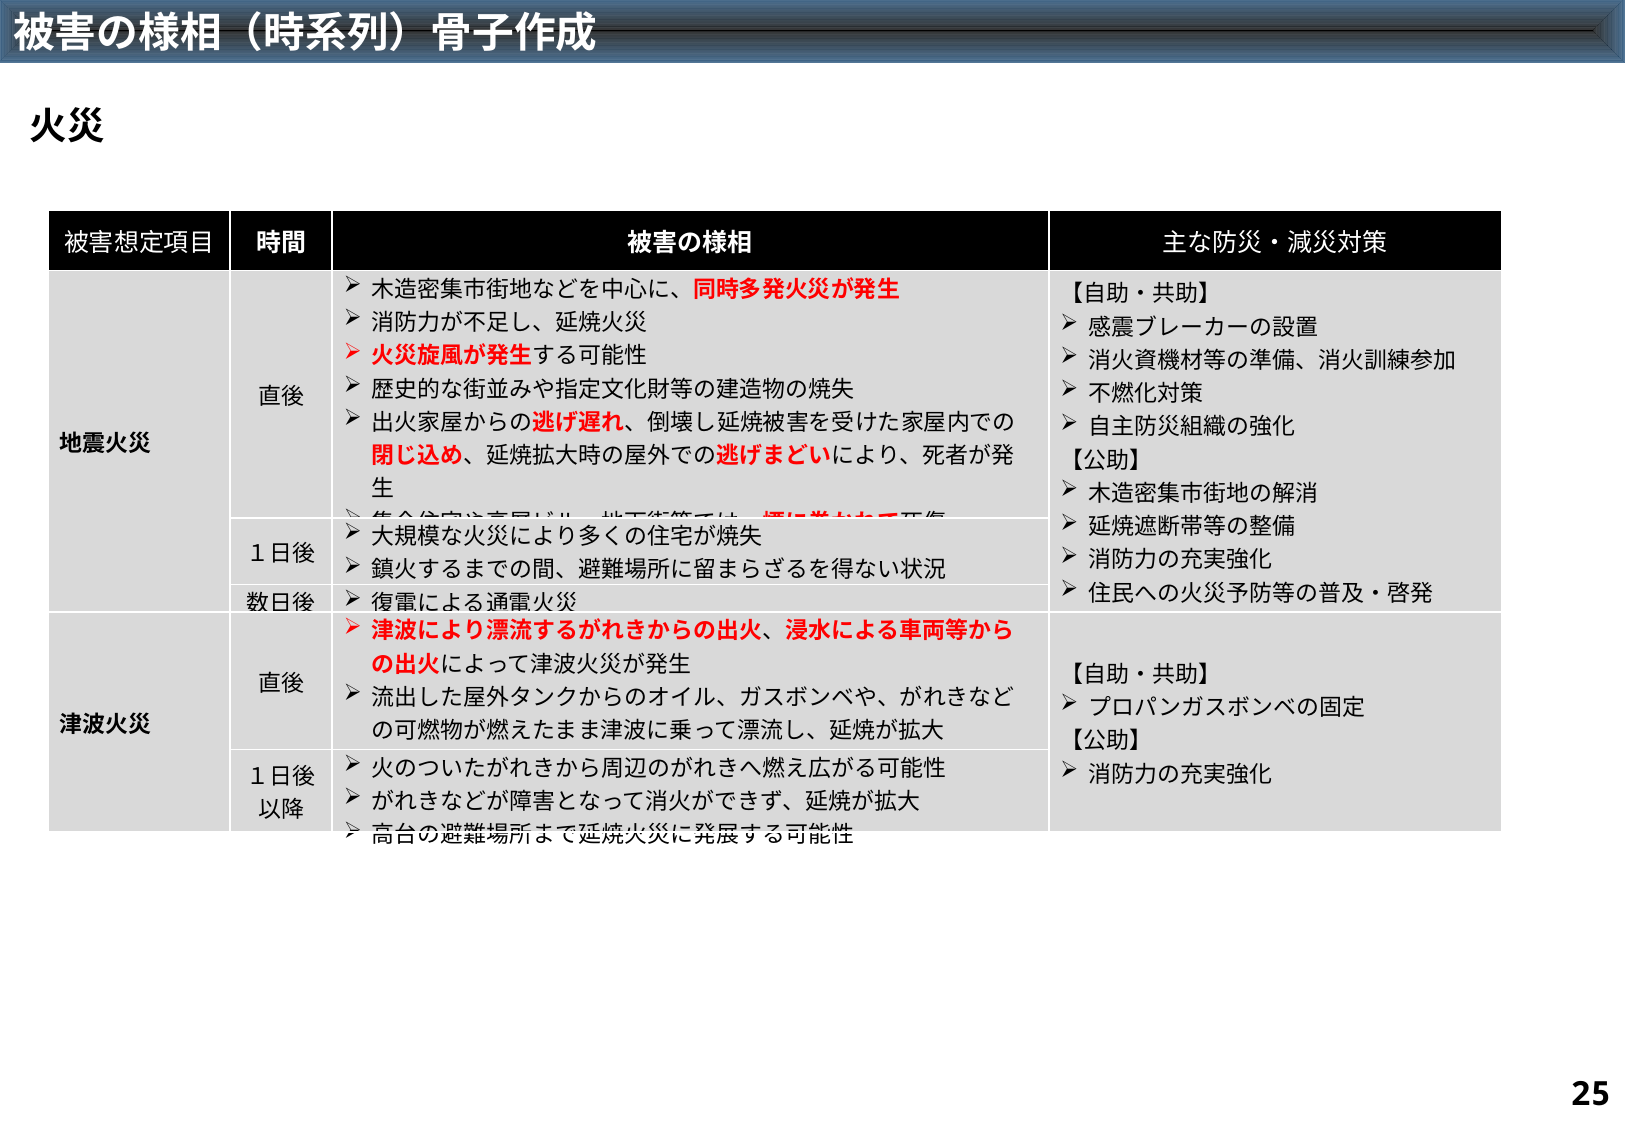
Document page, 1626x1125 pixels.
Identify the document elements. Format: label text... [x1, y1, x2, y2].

table_cell 直後 [231, 613, 331, 749]
table_header 時間 [231, 211, 331, 270]
text_box 被害の様相（時系列）骨子作成 [0, 0, 1625, 63]
text_box 24 [1546, 1049, 1625, 1125]
table_header 被害の様相 [333, 211, 1048, 270]
table_cell 直後 [231, 271, 331, 517]
table_cell 地震火災 [49, 271, 229, 611]
table_header 被害想定項目 [49, 211, 229, 270]
table_header 主な防災・減災対策 [1050, 211, 1501, 270]
table_cell 【自助・共助】 感震ブレーカーの設置 消火資機材等の準備、消火訓練参加 不燃化対策 自主防災組織の強化 【公助】 木造密集市街地の解消 延焼遮断帯等の整備 消防力の充実強化 住民への火災予防等の普及・啓発 [1050, 271, 1501, 611]
table_cell 木造密集市街地などを中心に、同時多発火災が発生 消防力が不足し、延焼火災 火災旋風が発生する可能性 歴史的な街並みや指定文化財等の建造物の焼失 出火家屋からの逃げ遅れ、倒壊し延焼被害を受けた家屋内での閉じ込め、延焼拡大時の屋外での逃げまどいにより、死者が発生 集合住宅や高層ビル、地下街等では、煙に巻かれて死傷 調理時間帯や強風時では、被害が拡大 [333, 271, 1048, 517]
table_cell １日後 以降 [231, 750, 331, 831]
table_cell 火のついたがれきから周辺のがれきへ燃え広がる可能性 がれきなどが障害となって消火ができず、延焼が拡大 高台の避難場所まで延焼火災に発展する可能性 [333, 750, 1048, 831]
table_cell 【自助・共助】 プロパンガスボンベの固定 【公助】 消防力の充実強化 [1050, 613, 1501, 831]
table_cell 津波により漂流するがれきからの出火、浸水による車両等からの出火によって津波火災が発生 流出した屋外タンクからのオイル、ガスボンベや、がれきなどの可燃物が燃えたまま津波に乗って漂流し、延焼が拡大 海上油面火災が形成され、燃えた船舶が延焼拡大を更に助長 [333, 613, 1048, 749]
table_cell 数日後 [231, 585, 331, 611]
table_cell 津波火災 [49, 613, 229, 831]
text_box 火災 [14, 93, 1454, 165]
table_cell 復電による通電火災 [333, 585, 1048, 611]
table_cell 大規模な火災により多くの住宅が焼失 鎮火するまでの間、避難場所に留まらざるを得ない状況 [333, 519, 1048, 584]
table_cell １日後 [231, 519, 331, 584]
